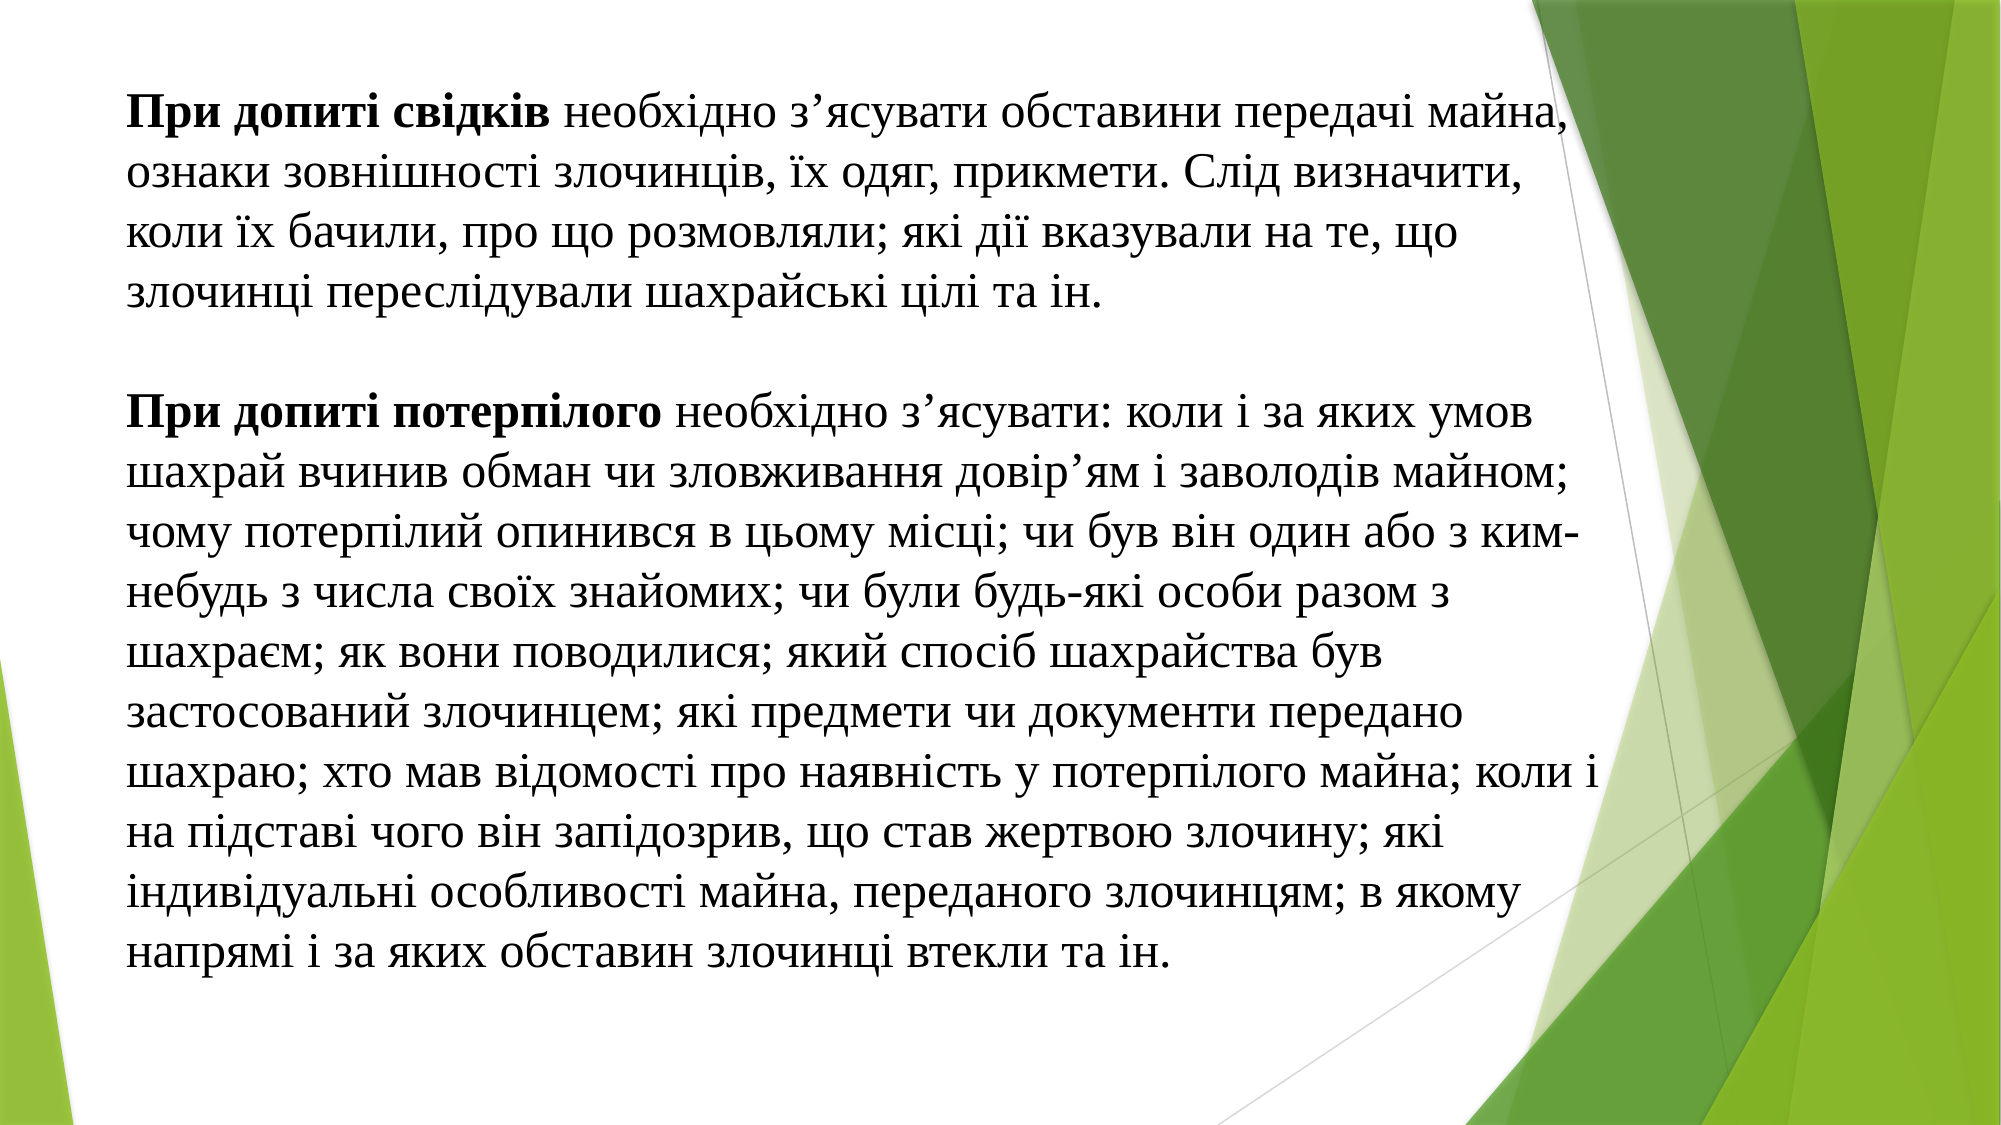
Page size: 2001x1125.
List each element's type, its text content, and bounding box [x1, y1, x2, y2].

text_box При допиті свідків необхідно з’ясувати обставини передачі майна, ознаки зовнішності злочинців, їх одяг, прикмети. Слід визначити, коли їх бачили, про що розмовляли; які дії вказували на те, що злочинці переслідували шахрайські цілі та ін. При допиті потерпілого необхідно з’ясувати: коли і за яких умов шахрай вчинив обман чи зловживання довір’ям і заволодів майном; чому потерпілий опинився в цьому місці; чи був він один або з ким-небудь з числа своїх знайомих; чи були будь-які особи разом з шахраєм; як вони поводилися; який спосіб шахрайства був застосований злочинцем; які предмети чи документи передано шахраю; хто мав відомості про наявність у потерпілого майна; коли і на підставі чого він запідозрив, що став жертвою злочину; які індивідуальні особливості майна, переданого злочинцям; в якому напрямі і за яких обставин злочинці втекли та ін. [111, 69, 1638, 985]
